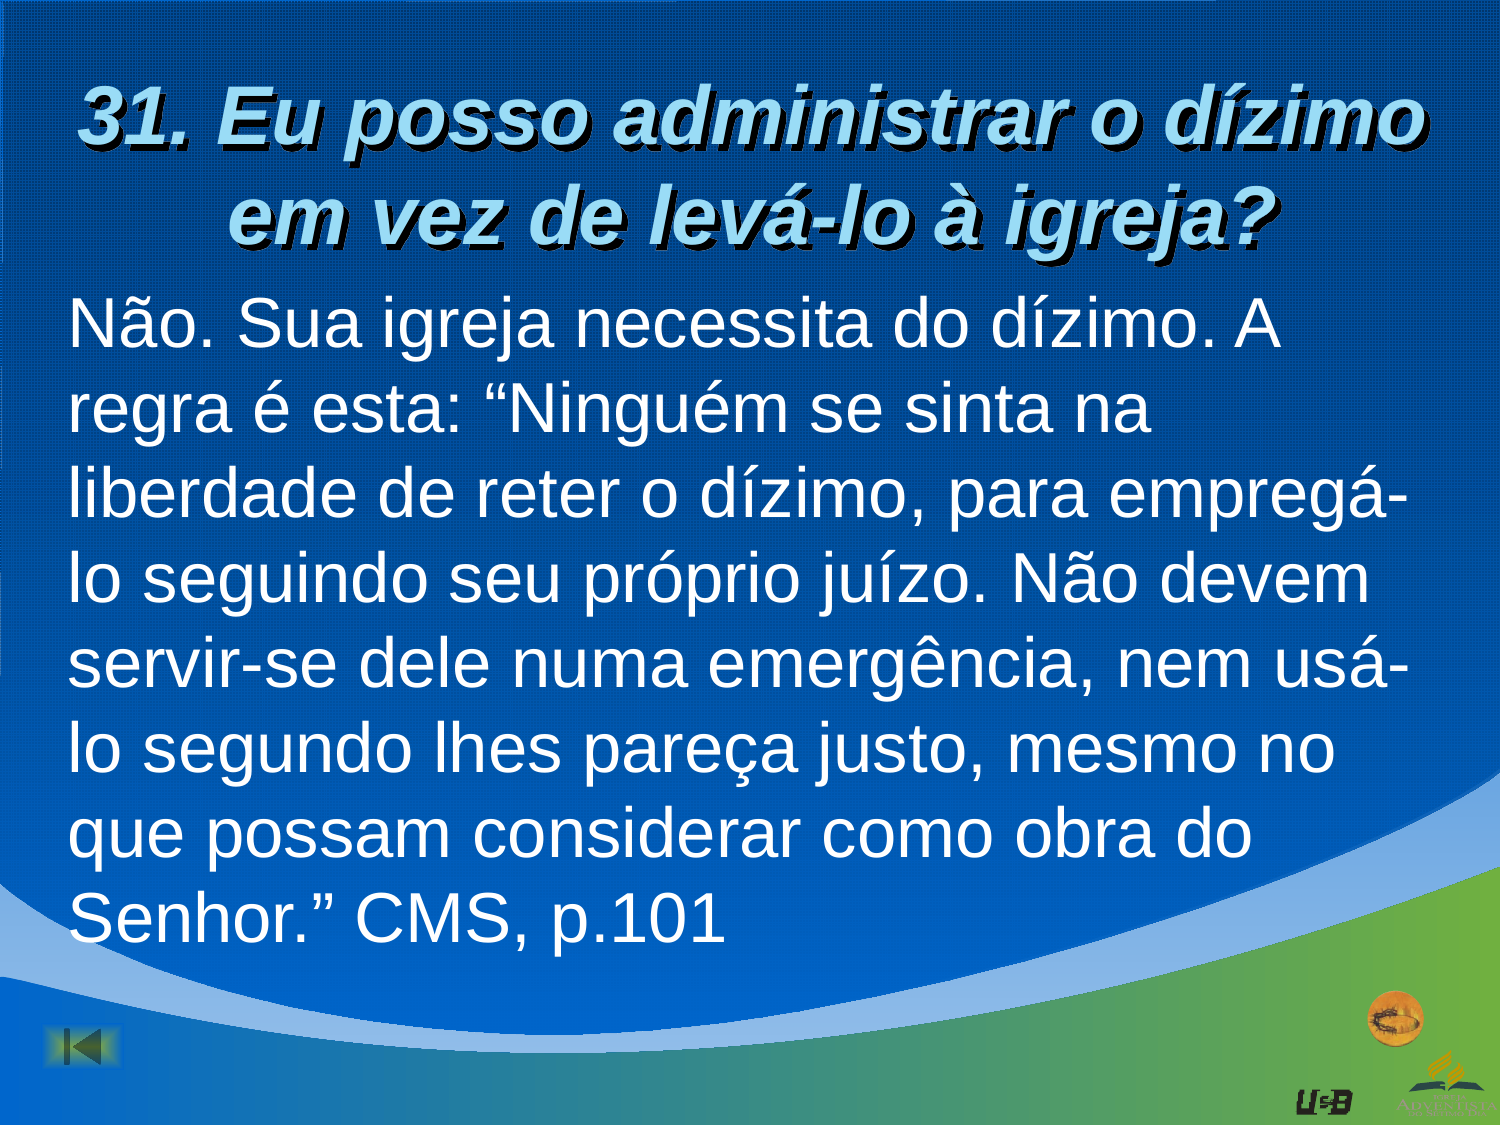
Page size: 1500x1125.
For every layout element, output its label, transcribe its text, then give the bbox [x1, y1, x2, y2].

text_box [1392, 1048, 1500, 1118]
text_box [1293, 1087, 1356, 1118]
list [1364, 987, 1428, 1051]
text_box [41, 1023, 124, 1071]
text_box 31. Eu posso administrar o dízimo em vez de levá-lo à igreja? [47, 18, 1459, 303]
text_box Não. Sua igreja necessita do dízimo. A regra é esta: “Ninguém se sinta na liberdade de reter o dízimo, para empregá-lo seguindo seu próprio juízo. Não devem servir-se dele numa emergência, nem usá-lo segundo lhes pareça justo, mesmo no que possam considerar como obra do Senhor.” CMS, p.101 [53, 269, 1465, 964]
